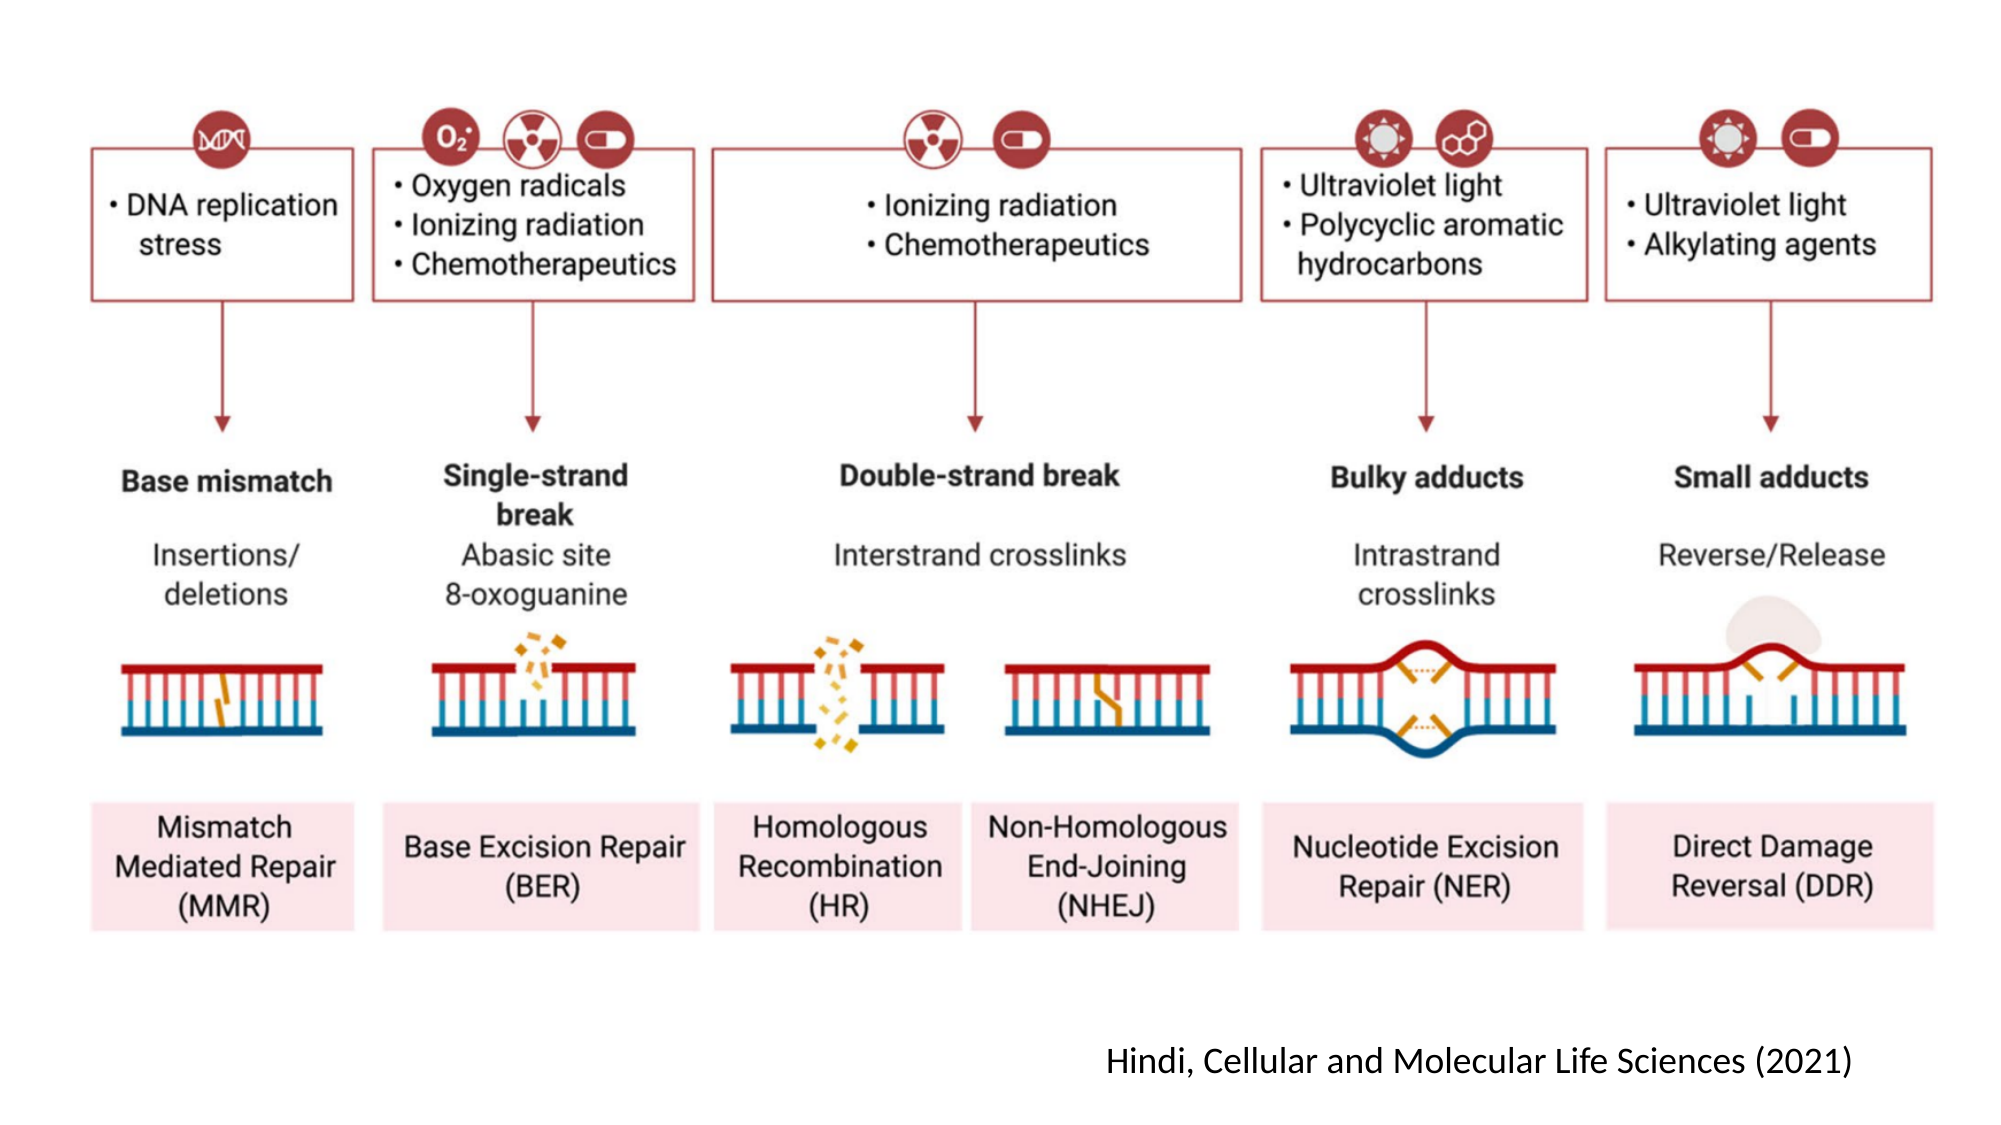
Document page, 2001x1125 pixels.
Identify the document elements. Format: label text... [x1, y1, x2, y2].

picture [64, 38, 1955, 953]
text_box Hindi, Cellular and Molecular Life Sciences (2021) [1091, 1028, 1927, 1089]
